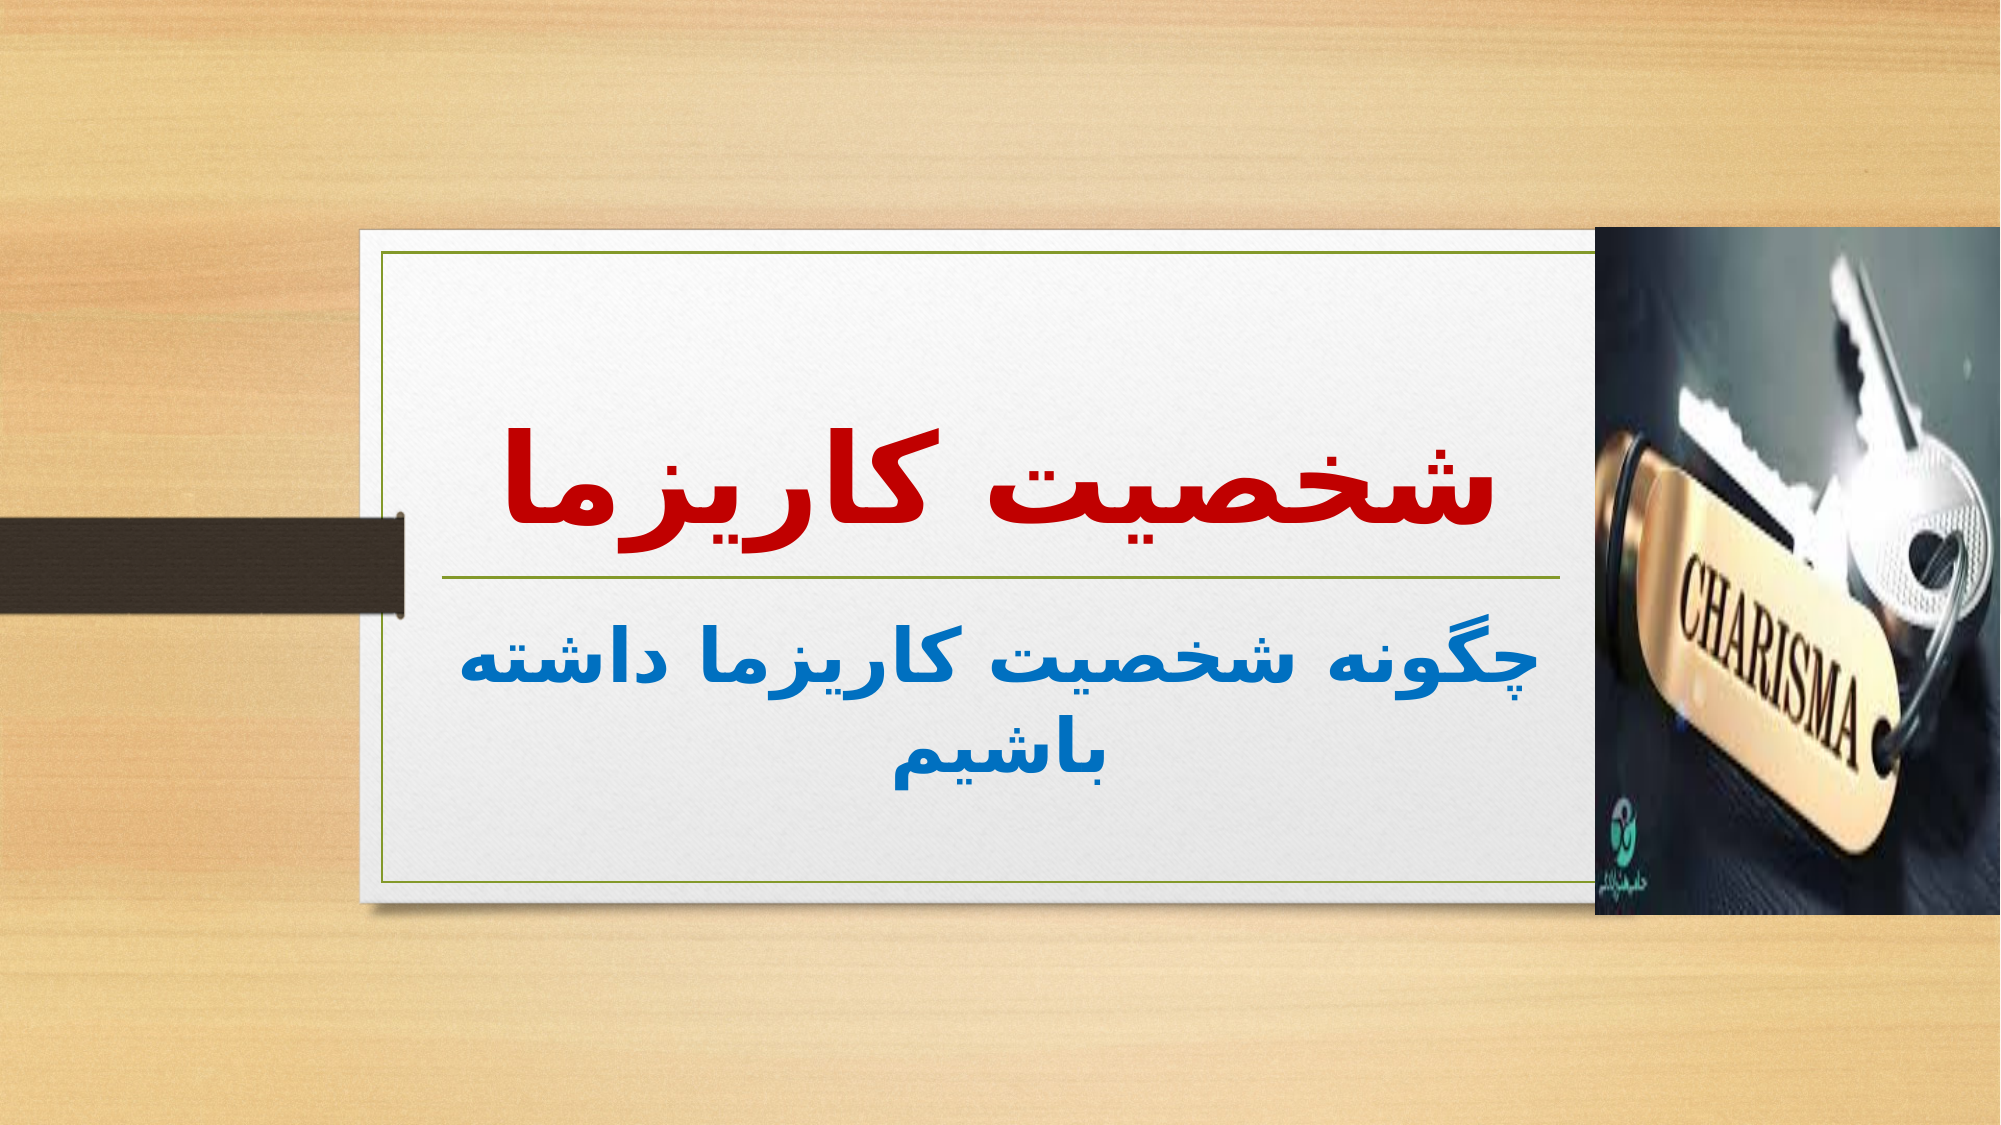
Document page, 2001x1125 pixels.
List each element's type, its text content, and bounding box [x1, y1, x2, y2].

picture [0, 0, 2001, 1125]
title شخصیت کاریزما [441, 306, 1560, 556]
subtitle چگونه شخصیت کاریزما داشته باشیم [441, 600, 1560, 817]
